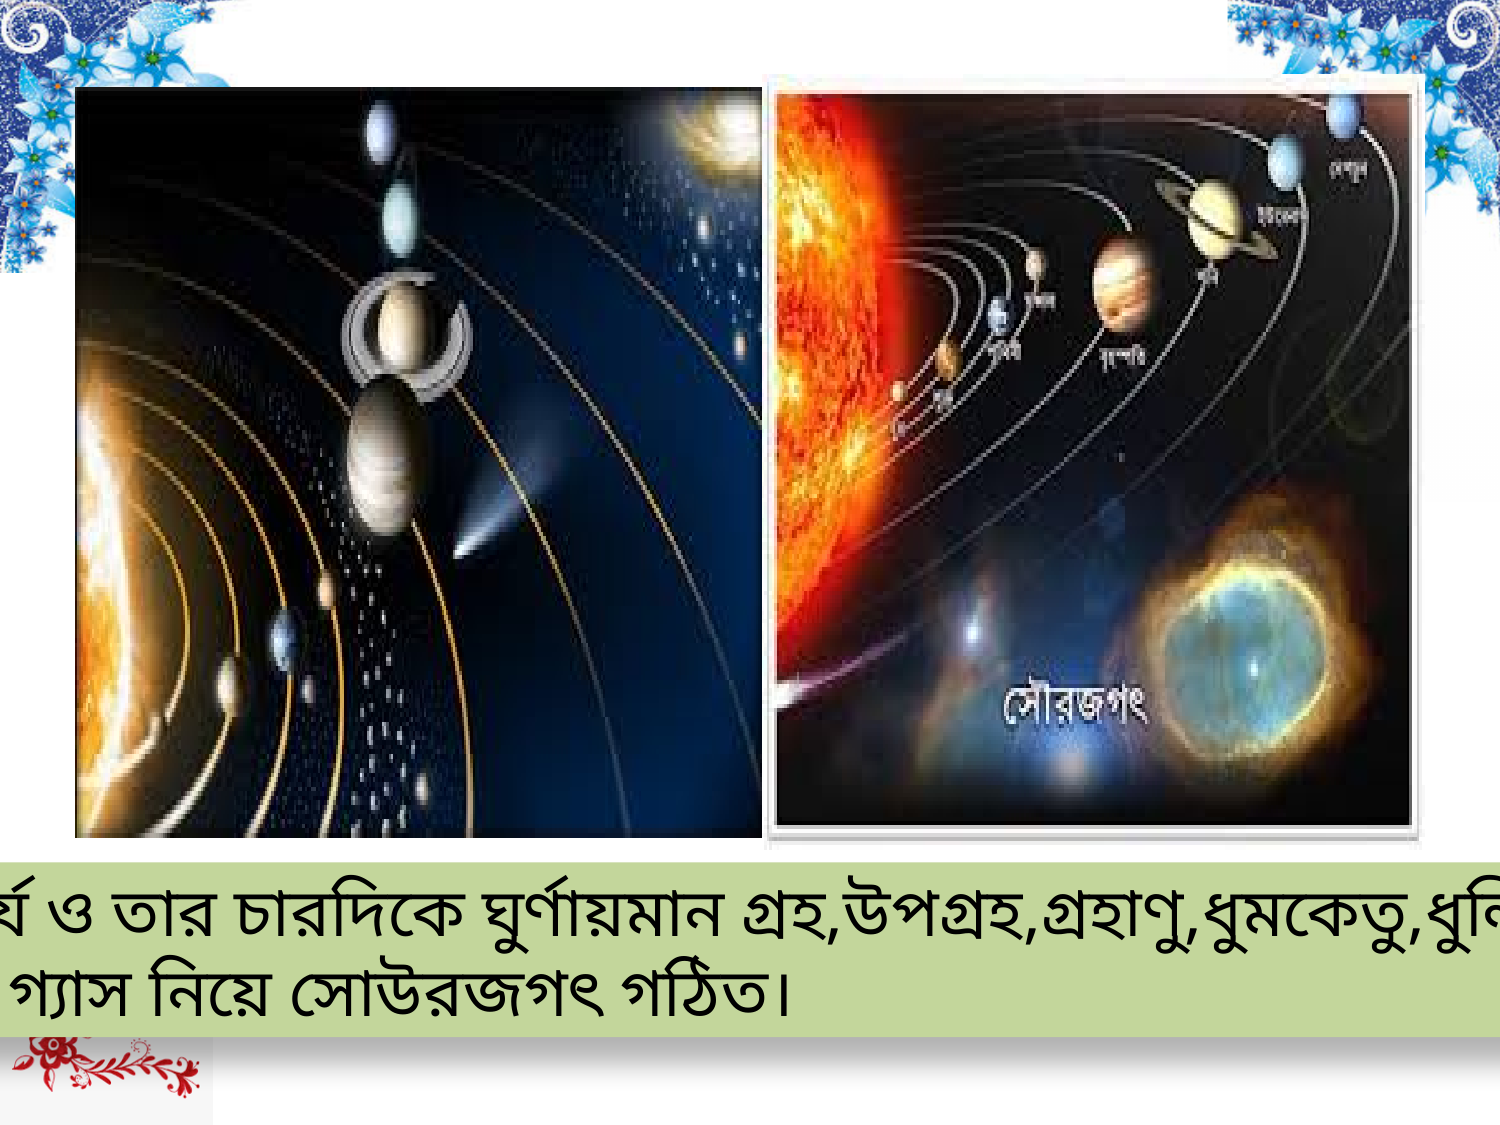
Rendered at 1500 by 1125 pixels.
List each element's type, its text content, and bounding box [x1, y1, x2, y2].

picture [0, 0, 1500, 851]
text_box সূর্য ও তার চারদিকে ঘুর্ণায়মান গ্রহ,উপগ্রহ,গ্রহাণু,ধুমকেতু,ধুলিকণা ও গ্যাস নিয়ে সোউরজগৎ গঠিত। [0, 862, 1500, 1038]
picture [0, 883, 213, 1125]
